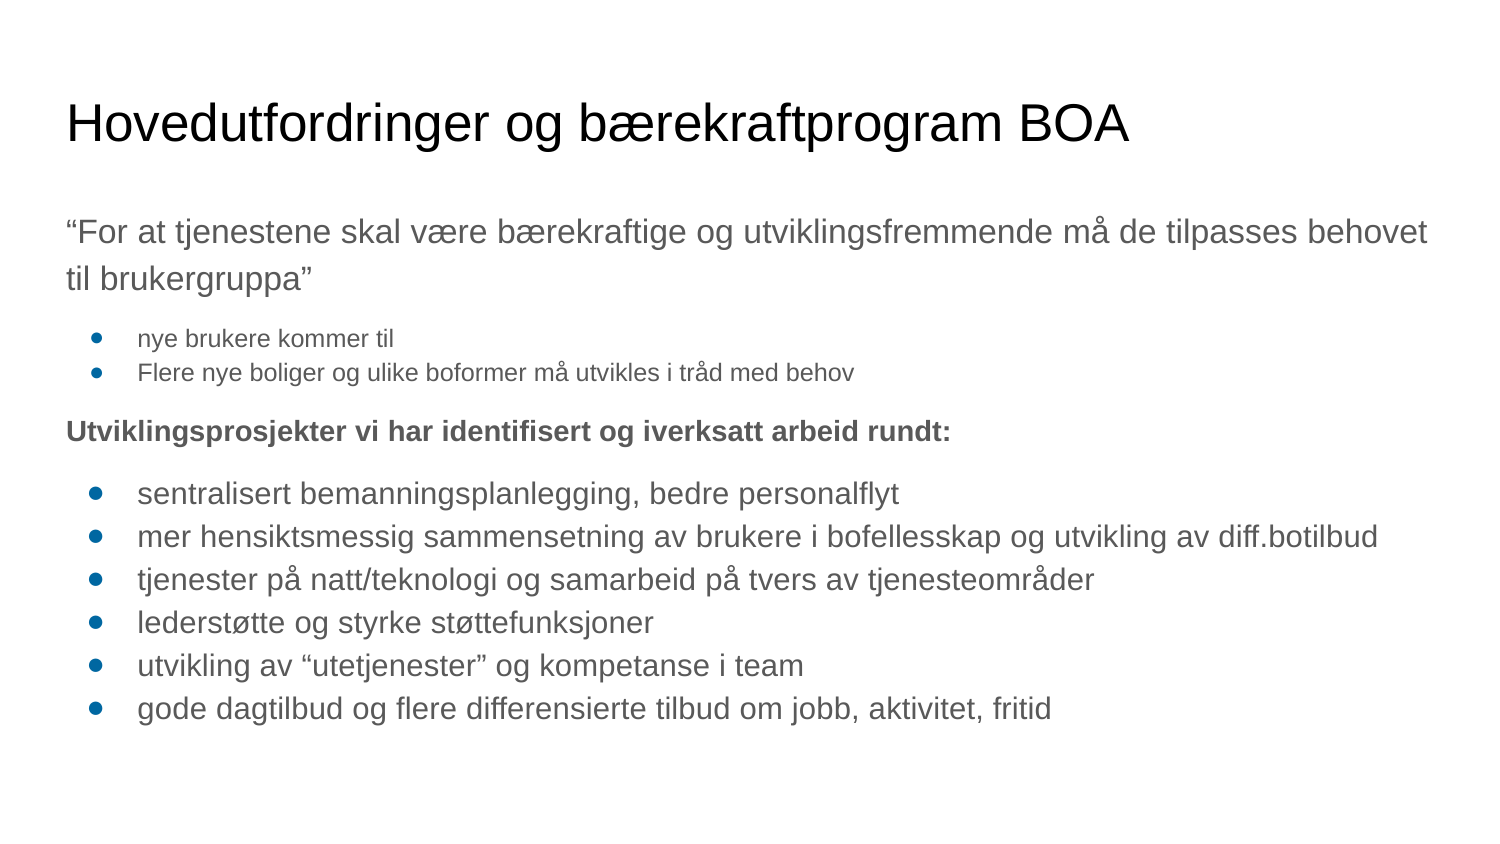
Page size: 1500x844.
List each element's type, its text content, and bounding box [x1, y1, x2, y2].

list “For at tjenestene skal være bærekraftige og utviklingsfremmende må de tilpasses behovet til brukergruppa” nye brukere kommer til Flere nye boliger og ulike boformer må utvikles i tråd med behov Utviklingsprosjekter vi har identifisert og iverksatt arbeid rundt: sentralisert bemanningsplanlegging, bedre personalflyt mer hensiktsmessig sammensetning av brukere i bofellesskap og utvikling av diff.botilbud tjenester på natt/teknologi og samarbeid på tvers av tjenesteområder lederstøtte og styrke støttefunksjoner utvikling av “utetjenester” og kompetanse i team gode dagtilbud og flere differensierte tilbud om jobb, aktivitet, fritid [51, 189, 1449, 750]
title Hovedutfordringer og bærekraftprogram BOA [51, 72, 1449, 167]
